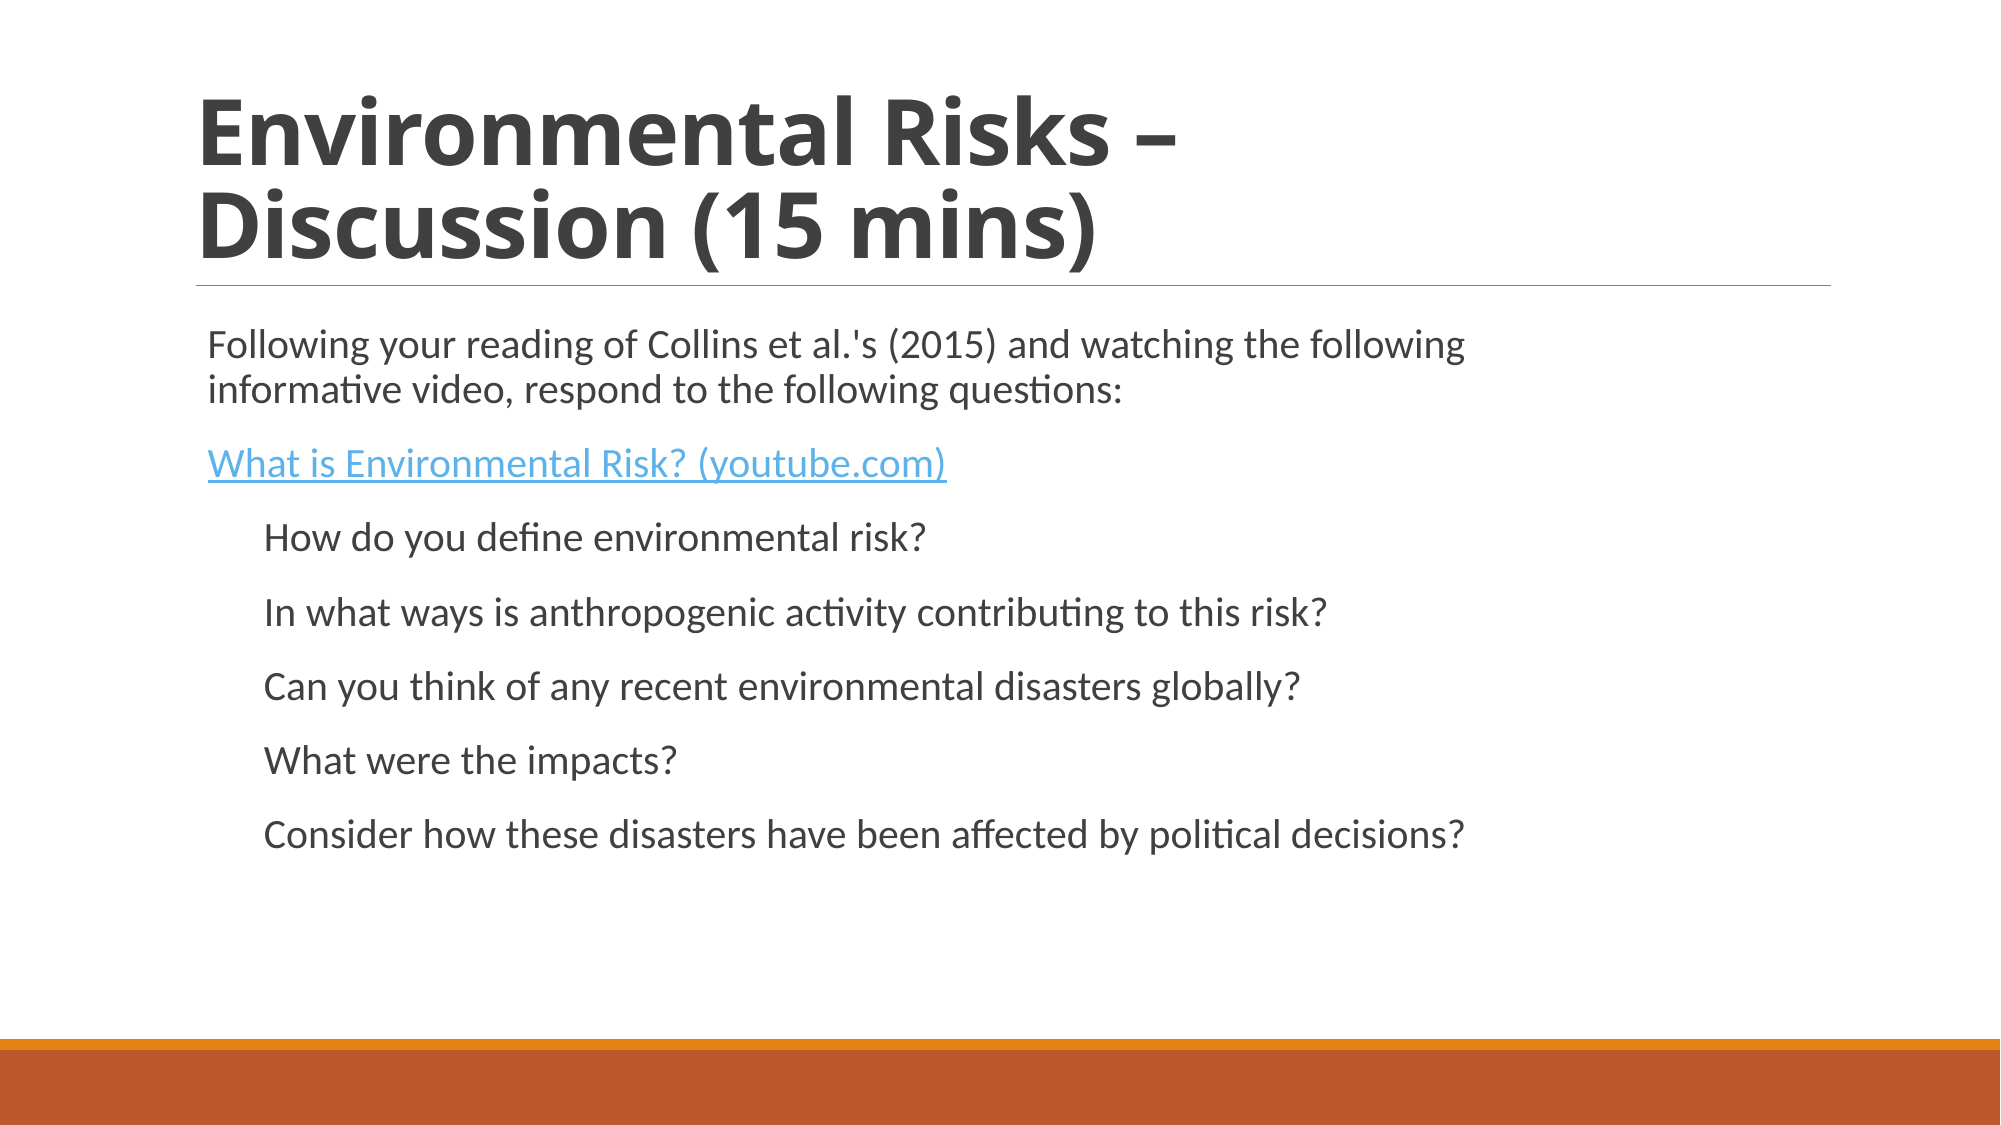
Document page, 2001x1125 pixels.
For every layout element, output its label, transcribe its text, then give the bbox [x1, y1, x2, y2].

title Environmental Risks – Discussion (15 mins) [180, 47, 1830, 285]
list Following your reading of Collins et al.'s (2015) and watching the following informative video, respond to the following questions: What is Environmental Risk? (youtube.com) How do you define environmental risk? In what ways is anthropogenic activity contributing to this risk? Can you think of any recent environmental disasters globally? What were the impacts? Consider how these disasters have been affected by political decisions? [207, 314, 1739, 963]
